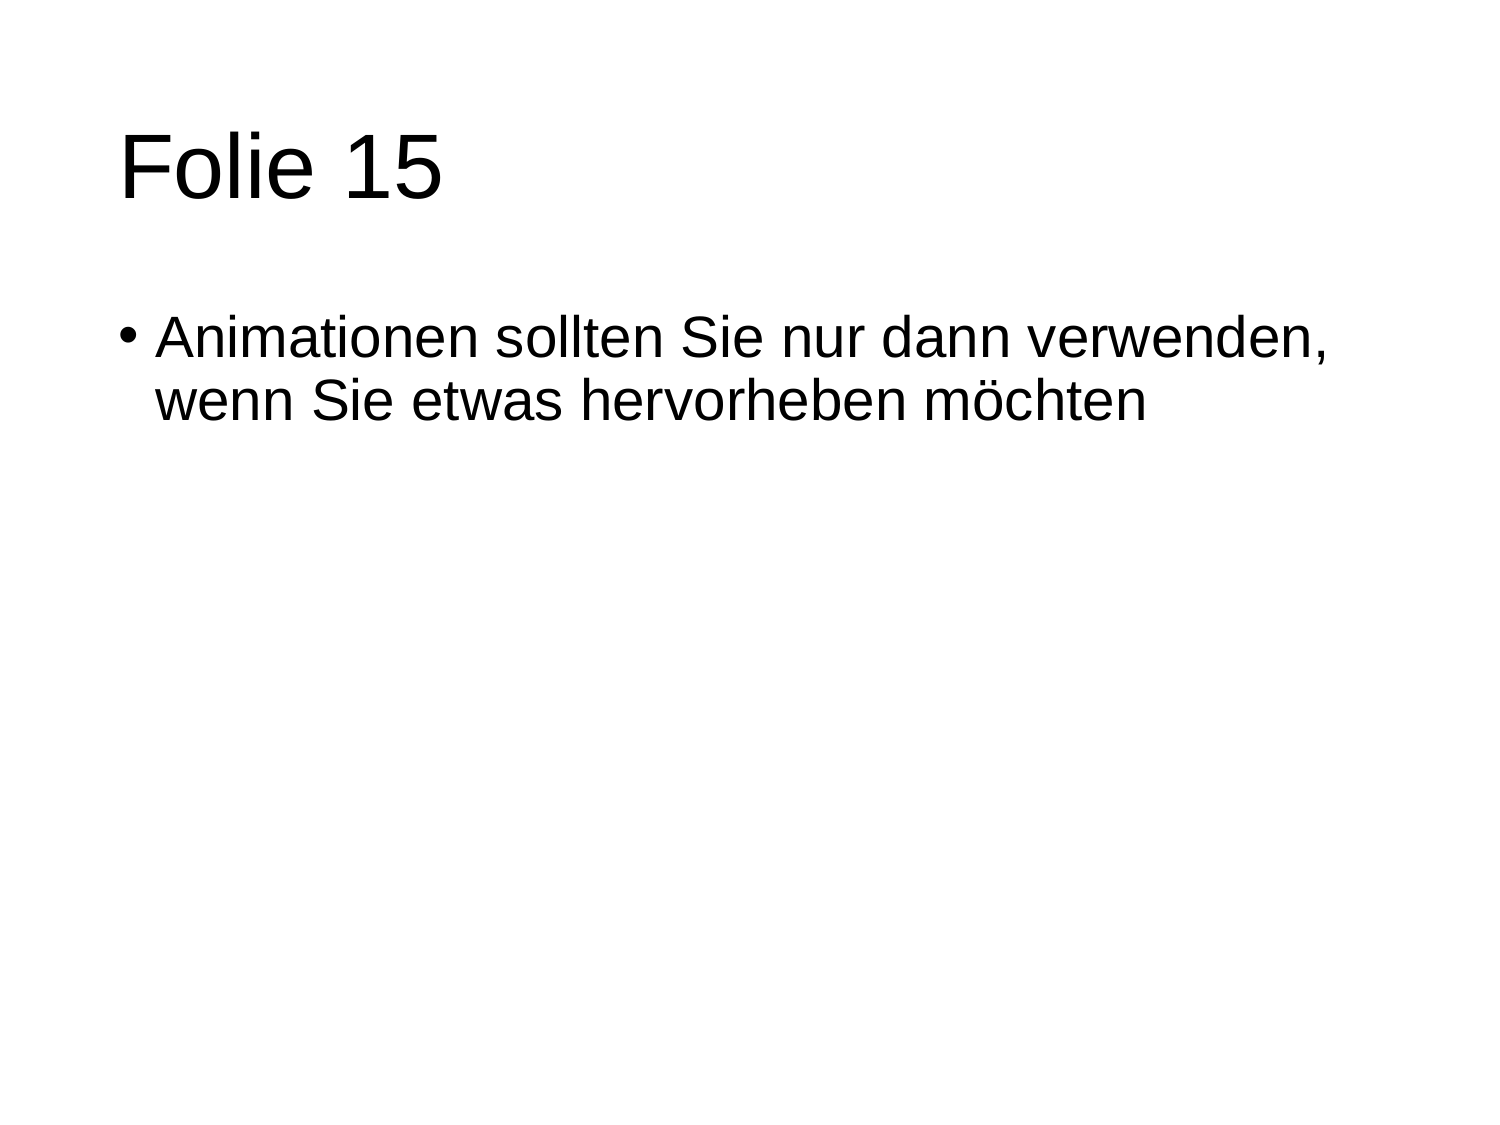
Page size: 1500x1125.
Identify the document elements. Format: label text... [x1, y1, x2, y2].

list Animationen sollten Sie nur dann verwenden, wenn Sie etwas hervorheben möchten [103, 299, 1397, 1014]
title Folie 15 [103, 59, 1397, 278]
